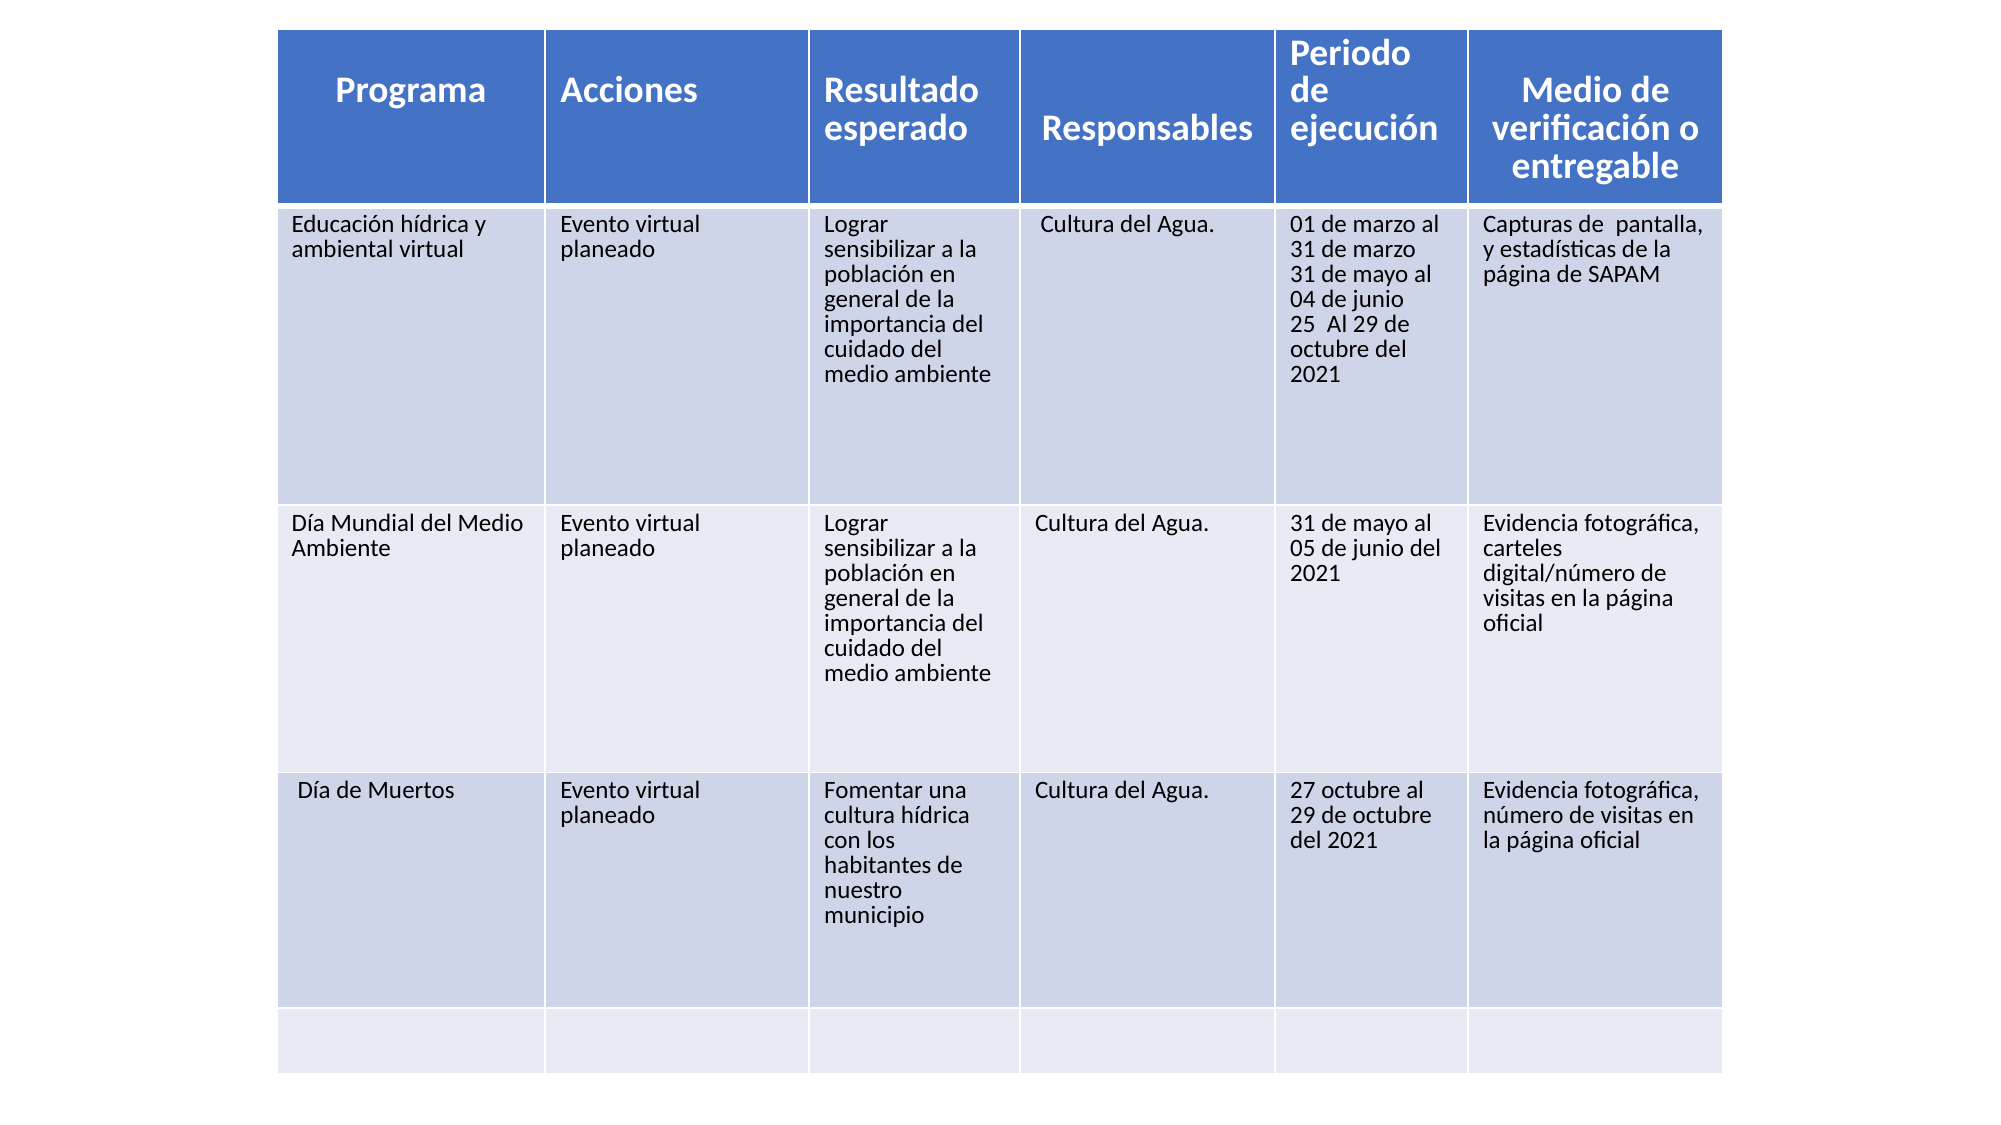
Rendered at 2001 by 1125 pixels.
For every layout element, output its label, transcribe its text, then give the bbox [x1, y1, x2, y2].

table_cell [1021, 1009, 1274, 1073]
table_cell 27 octubre al 29 de octubre del 2021 [1276, 773, 1467, 1007]
table_cell Cultura del Agua. [1021, 209, 1274, 504]
table_cell [278, 1009, 544, 1073]
table_header Medio de verificación o entregable [1469, 30, 1722, 203]
table_cell Evidencia fotográfica, número de visitas en la página oficial [1469, 773, 1722, 1007]
table_header Resultado esperado [810, 30, 1019, 203]
table_cell Lograr sensibilizar a la población en general de la importancia del cuidado del medio ambiente [810, 209, 1019, 504]
table_header Periodo de ejecución [1276, 30, 1467, 203]
table_cell [546, 1009, 808, 1073]
table_cell [1276, 1009, 1467, 1073]
table_header Acciones [546, 30, 808, 203]
table_cell Cultura del Agua. [1021, 506, 1274, 772]
table_cell 31 de mayo al 05 de junio del 2021 [1276, 506, 1467, 772]
table_header Programa [278, 30, 544, 203]
table_cell Evento virtual planeado [546, 773, 808, 1007]
table_cell Educación hídrica y ambiental virtual [278, 209, 544, 504]
table_cell [1469, 1009, 1722, 1073]
table_cell Evento virtual planeado [546, 506, 808, 772]
table_cell Día de Muertos [278, 773, 544, 1007]
table_cell 01 de marzo al 31 de marzo 31 de mayo al 04 de junio 25 Al 29 de octubre del 2021 [1276, 209, 1467, 504]
table_cell Fomentar una cultura hídrica con los habitantes de nuestro municipio [810, 773, 1019, 1007]
table_cell Capturas de pantalla, y estadísticas de la página de SAPAM [1469, 209, 1722, 504]
table_cell [810, 1009, 1019, 1073]
table_cell Lograr sensibilizar a la población en general de la importancia del cuidado del medio ambiente [810, 506, 1019, 772]
table_cell Día Mundial del Medio Ambiente [278, 506, 544, 772]
table_cell Cultura del Agua. [1021, 773, 1274, 1007]
table_cell Evento virtual planeado [546, 209, 808, 504]
table_cell Evidencia fotográfica, carteles digital/número de visitas en la página oficial [1469, 506, 1722, 772]
table_header Responsables [1021, 30, 1274, 203]
